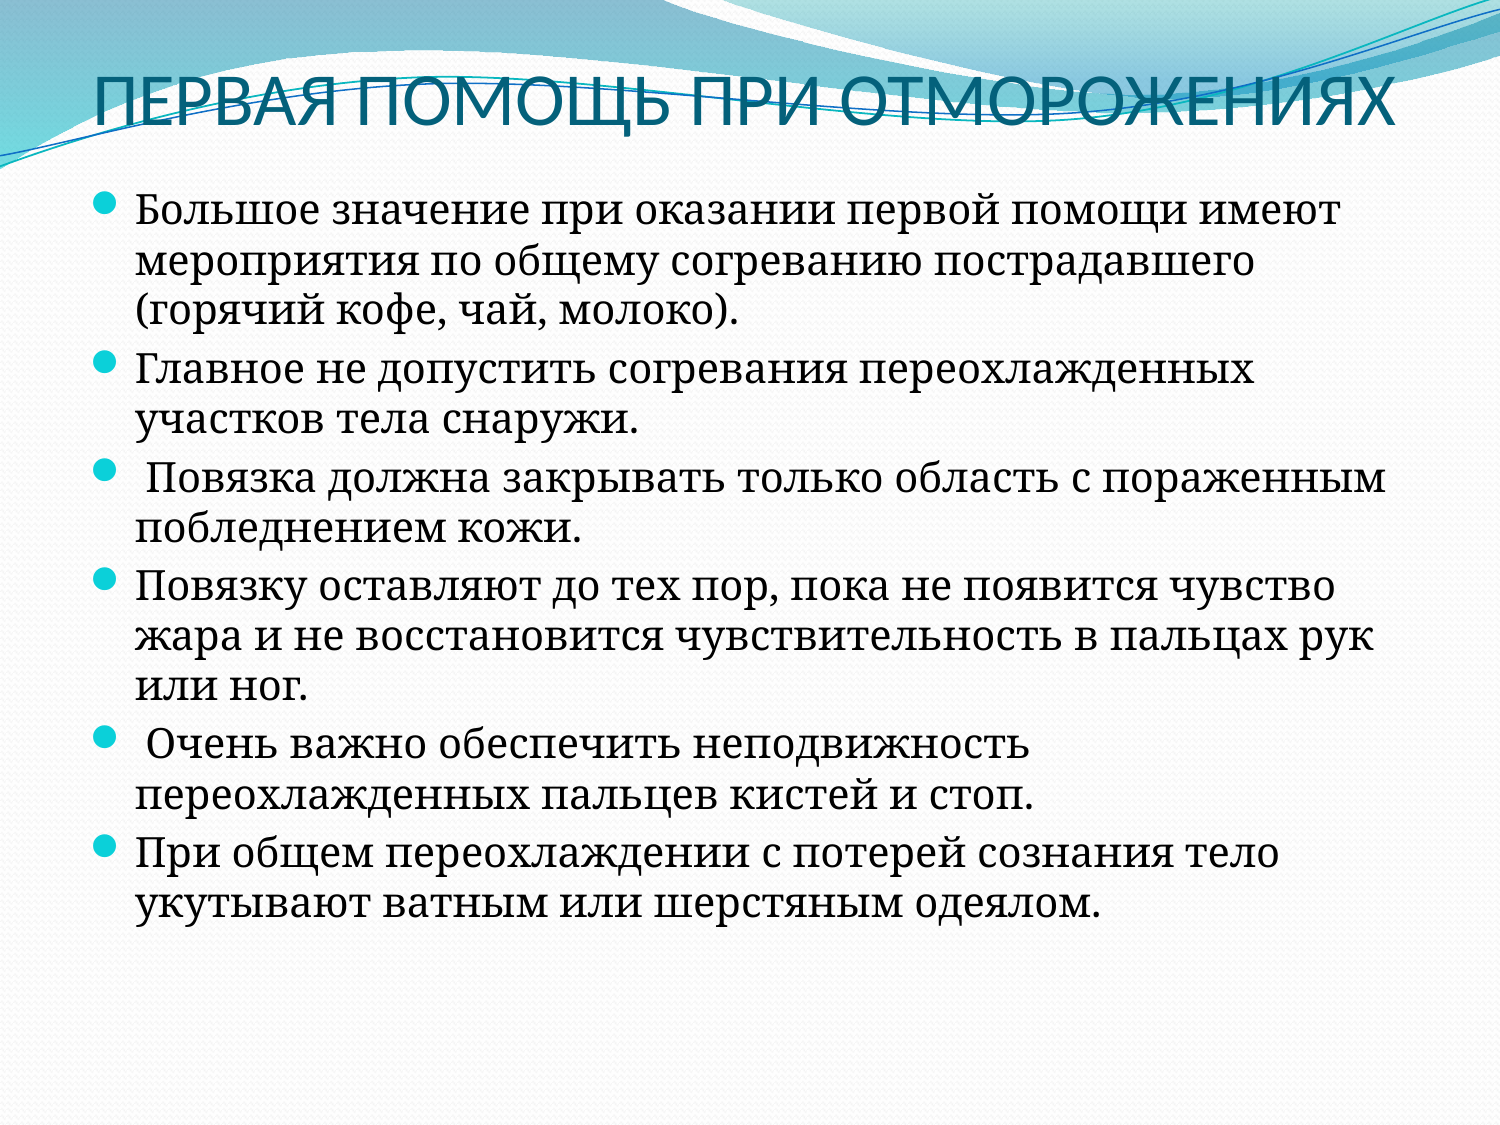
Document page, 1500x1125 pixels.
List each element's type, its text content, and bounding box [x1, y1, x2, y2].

title ПЕРВАЯ ПОМОЩЬ ПРИ ОТМОРОЖЕНИЯХ [75, 23, 1425, 141]
list Большое значение при оказании первой помощи имеют мероприятия по общему согреванию пострадавшего (горячий кофе, чай, молоко). Главное не допустить согревания переохлажденных участков тела снаружи. Повязка должна закрывать только область с пораженным побледнением кожи. Повязку оставляют до тех пор, пока не появится чувство жара и не восстановится чувствительность в пальцах рук или ног. Очень важно обеспечить неподвижность переохлажденных пальцев кистей и стоп. При общем переохлаждении с потерей сознания тело укутывают ватным или шерстяным одеялом. [75, 175, 1425, 1038]
